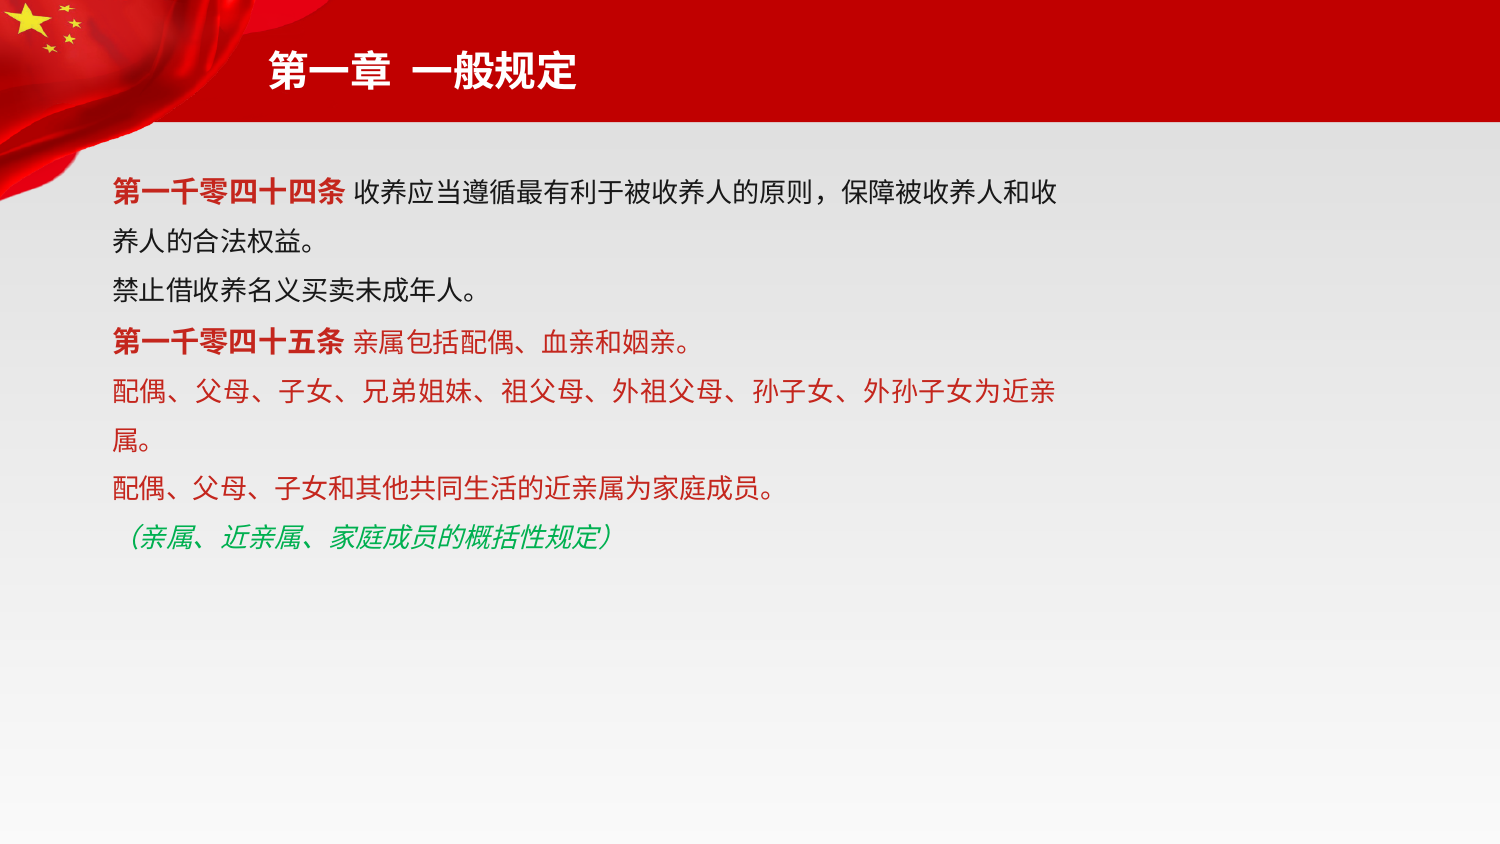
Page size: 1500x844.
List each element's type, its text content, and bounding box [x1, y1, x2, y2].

text_box 第一章 一般规定 [343, 42, 594, 103]
text_box 第一千零四十四条 收养应当遵循最有利于被收养人的原则，保障被收养人和收养人的合法权益。 禁止借收养名义买卖未成年人。 第一千零四十五条 亲属包括配偶、血亲和姻亲。 配偶、父母、子女、兄弟姐妹、祖父母、外祖父母、孙子女、外孙子女为近亲属。 配偶、父母、子女和其他共同生活的近亲属为家庭成员。 （亲属、近亲属、家庭成员的概括性规定） [97, 148, 1072, 561]
picture [0, 0, 338, 206]
text_box [340, 0, 1500, 124]
